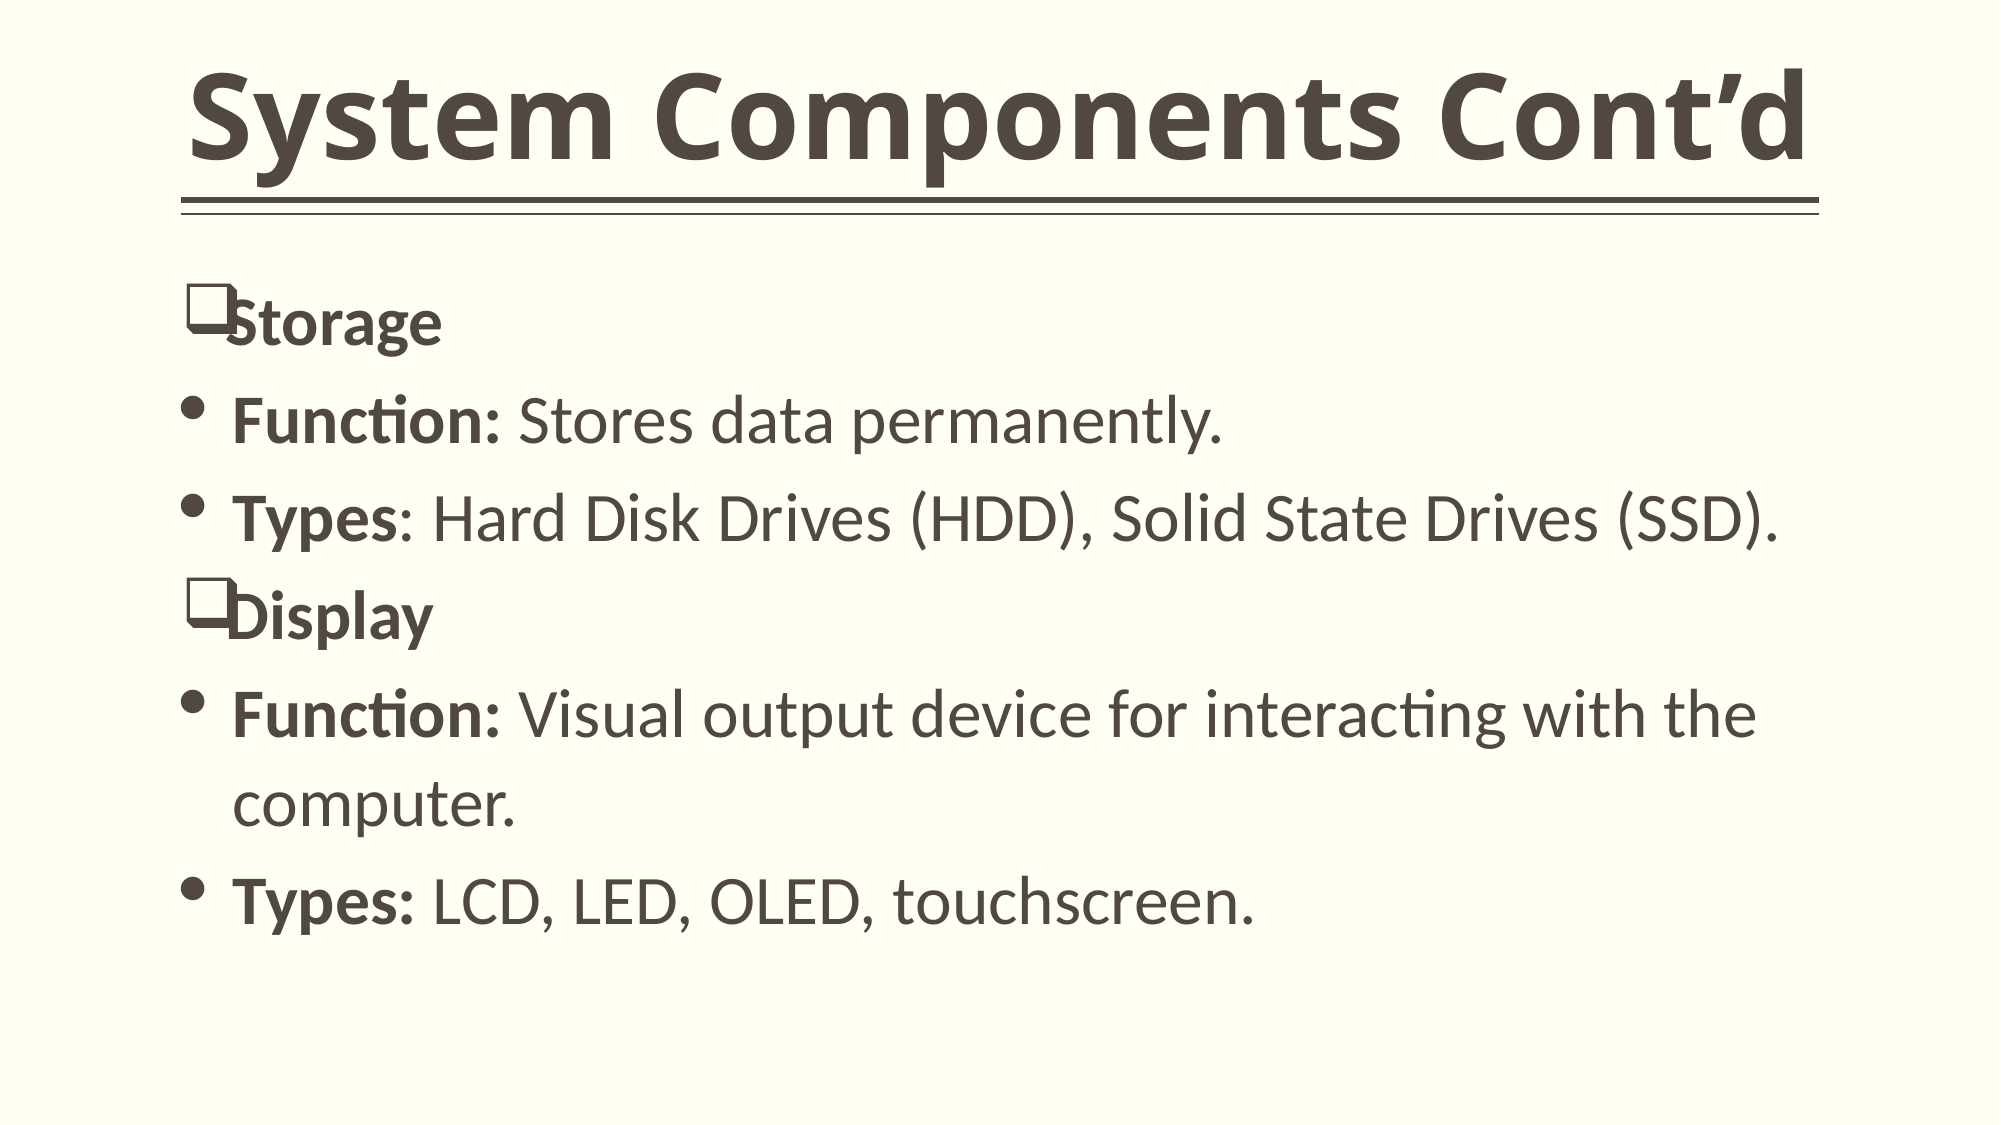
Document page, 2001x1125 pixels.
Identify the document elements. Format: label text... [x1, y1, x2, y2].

title System Components Cont’d [181, 12, 1819, 193]
list Storage Function: Stores data permanently. Types: Hard Disk Drives (HDD), Solid State Drives (SSD). Display Function: Visual output device for interacting with the computer. Types: LCD, LED, OLED, touchscreen. [181, 262, 1819, 1013]
